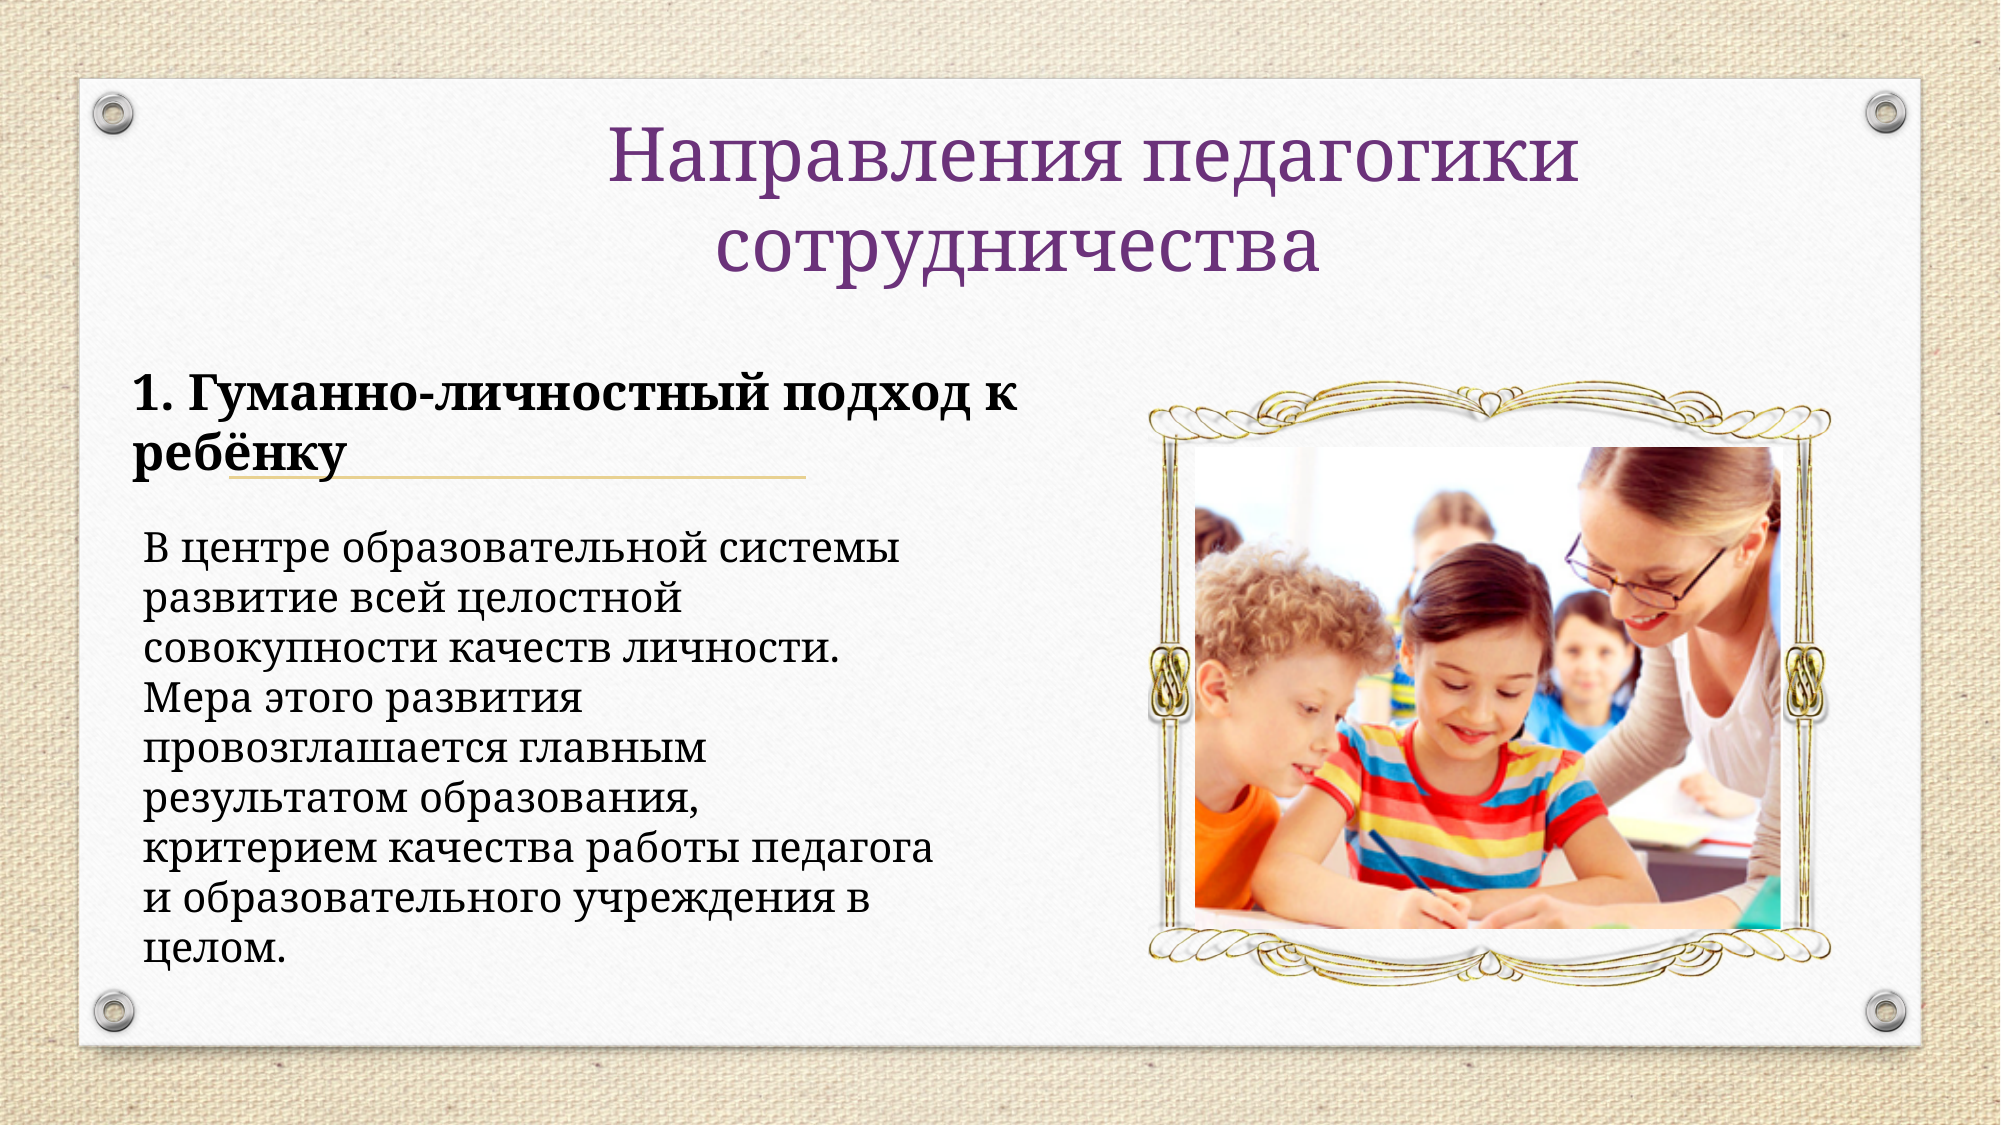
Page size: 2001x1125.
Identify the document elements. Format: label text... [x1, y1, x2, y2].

text_box Направления педагогики сотрудничества [231, 89, 1807, 303]
text_box 1. Гуманно-личностный подход к ребёнку [42, 352, 1102, 548]
text_box В центре образовательной системы развитие всей целостной совокупности качеств личности. Мера этого развития провозглашается главным результатом образования, критерием качества работы педагога и образовательного учреждения в целом. [128, 513, 950, 979]
picture [0, 0, 2001, 1125]
